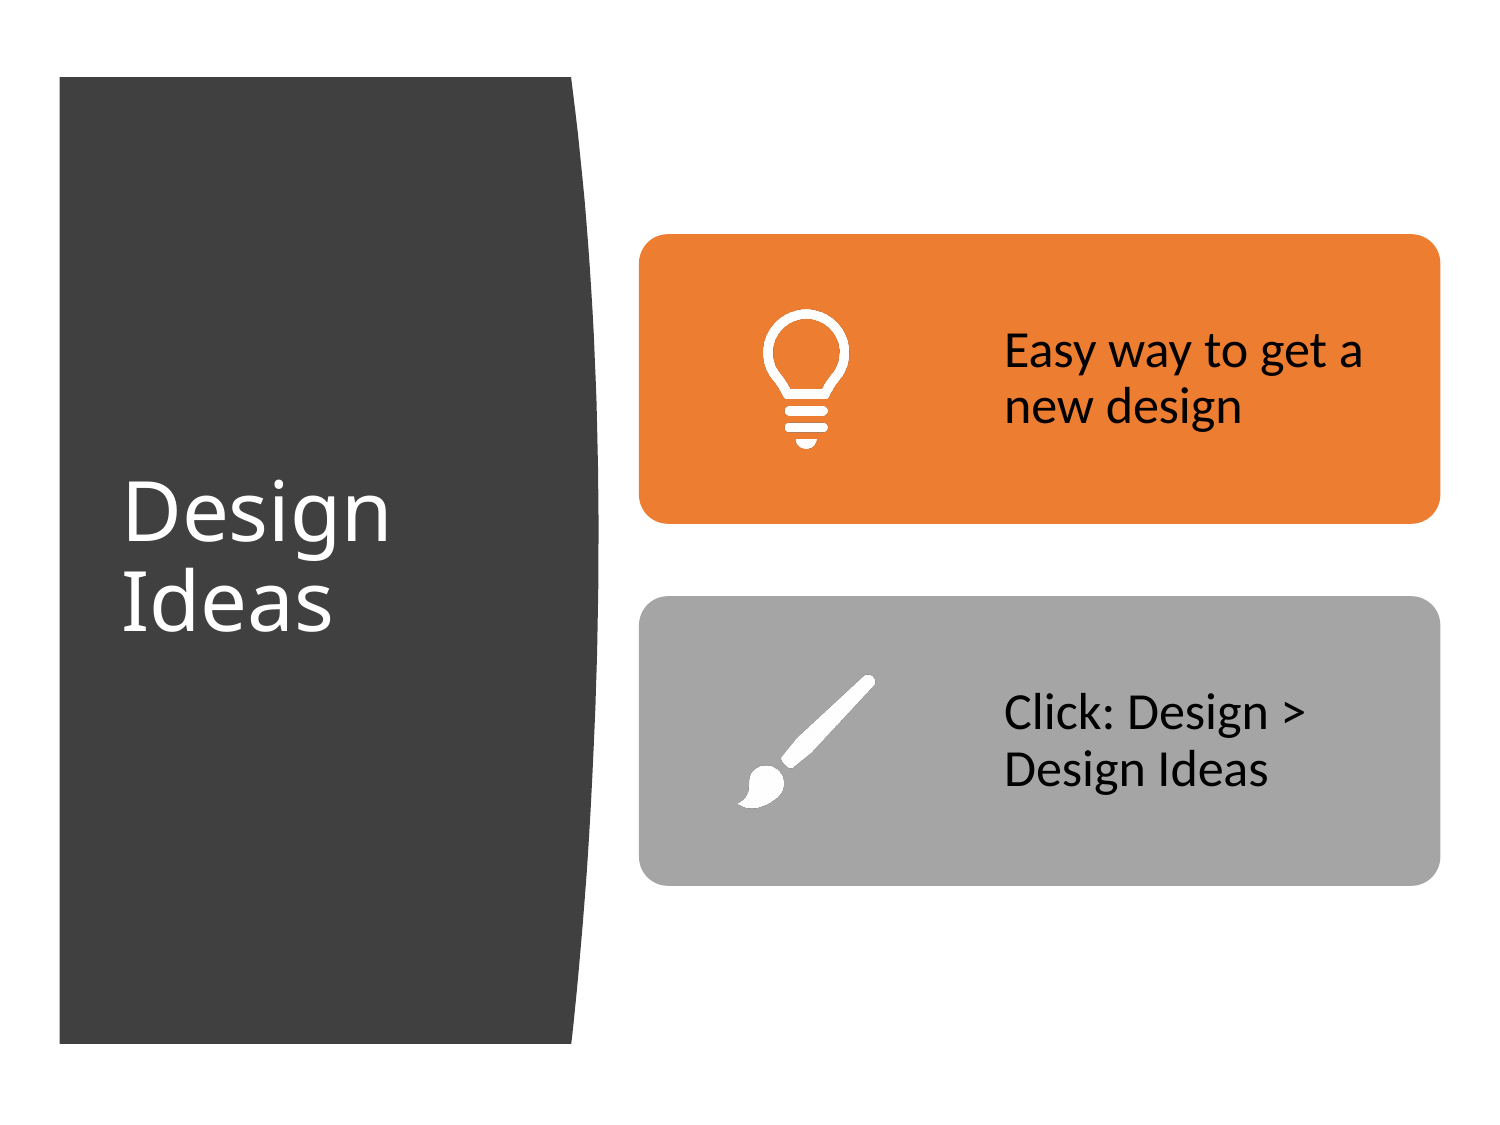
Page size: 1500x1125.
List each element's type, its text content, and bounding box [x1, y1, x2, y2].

title Design Ideas [106, 166, 527, 953]
text_box [58, 76, 600, 1045]
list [638, 77, 1441, 1043]
